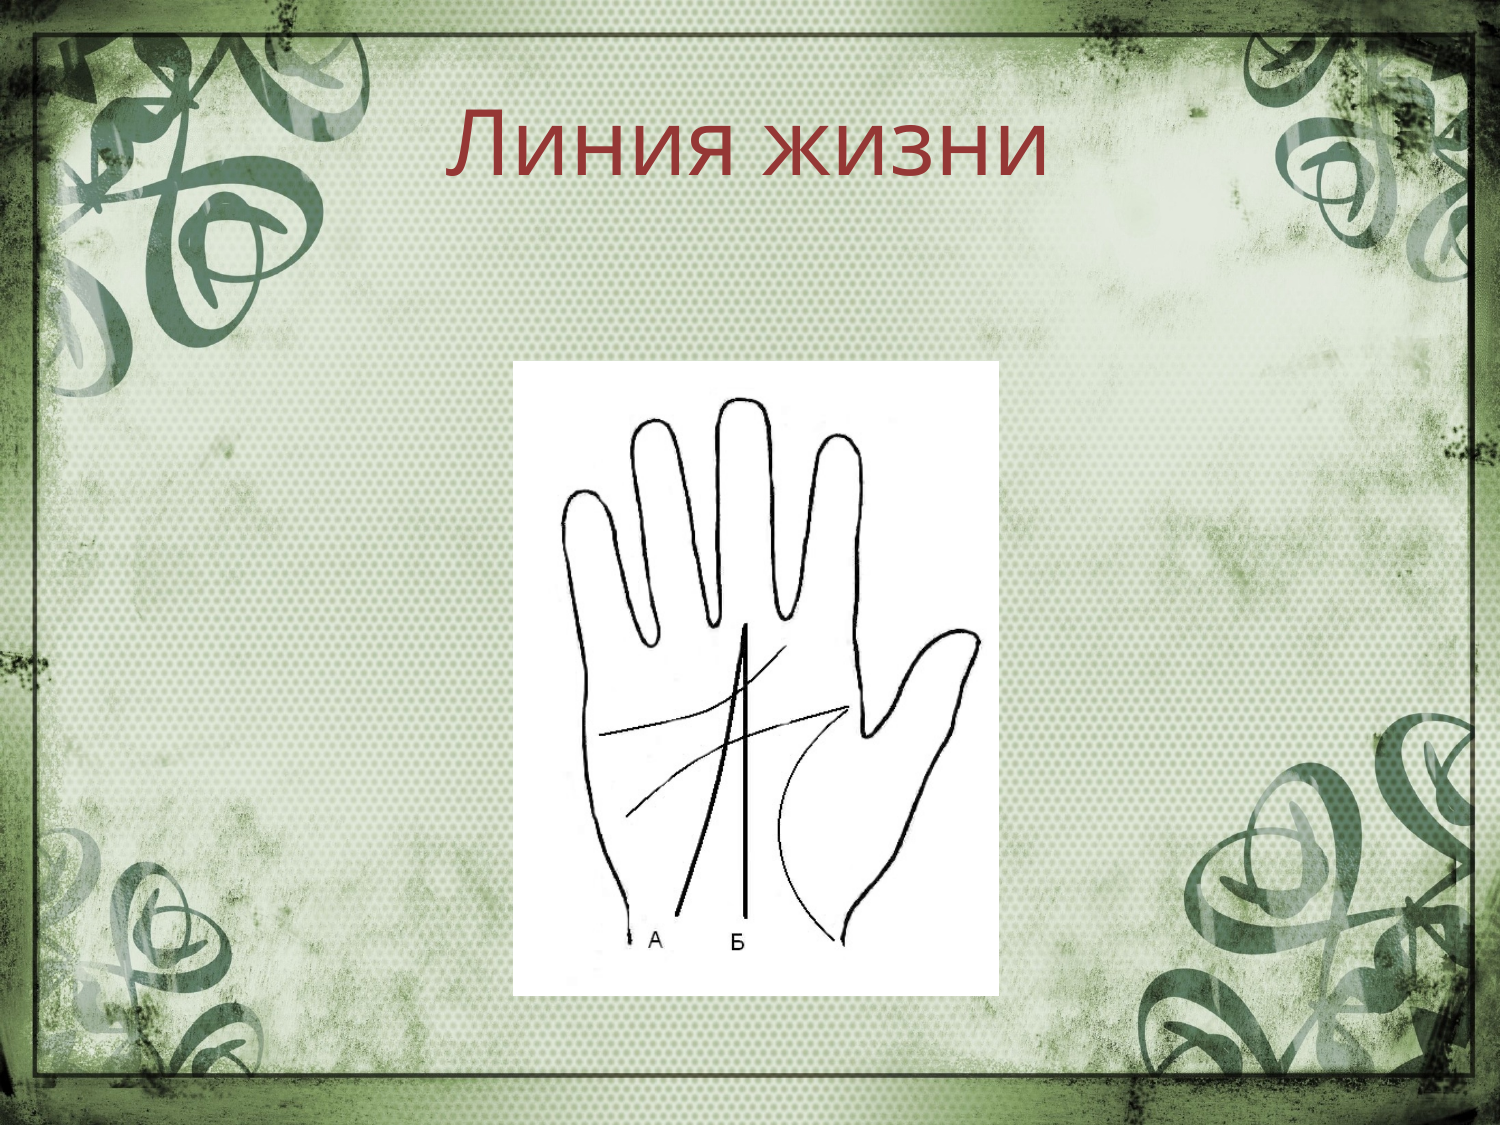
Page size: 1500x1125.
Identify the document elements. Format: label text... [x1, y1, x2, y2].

title Линия жизни [75, 45, 1425, 233]
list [513, 361, 999, 996]
picture [0, 0, 1500, 1125]
